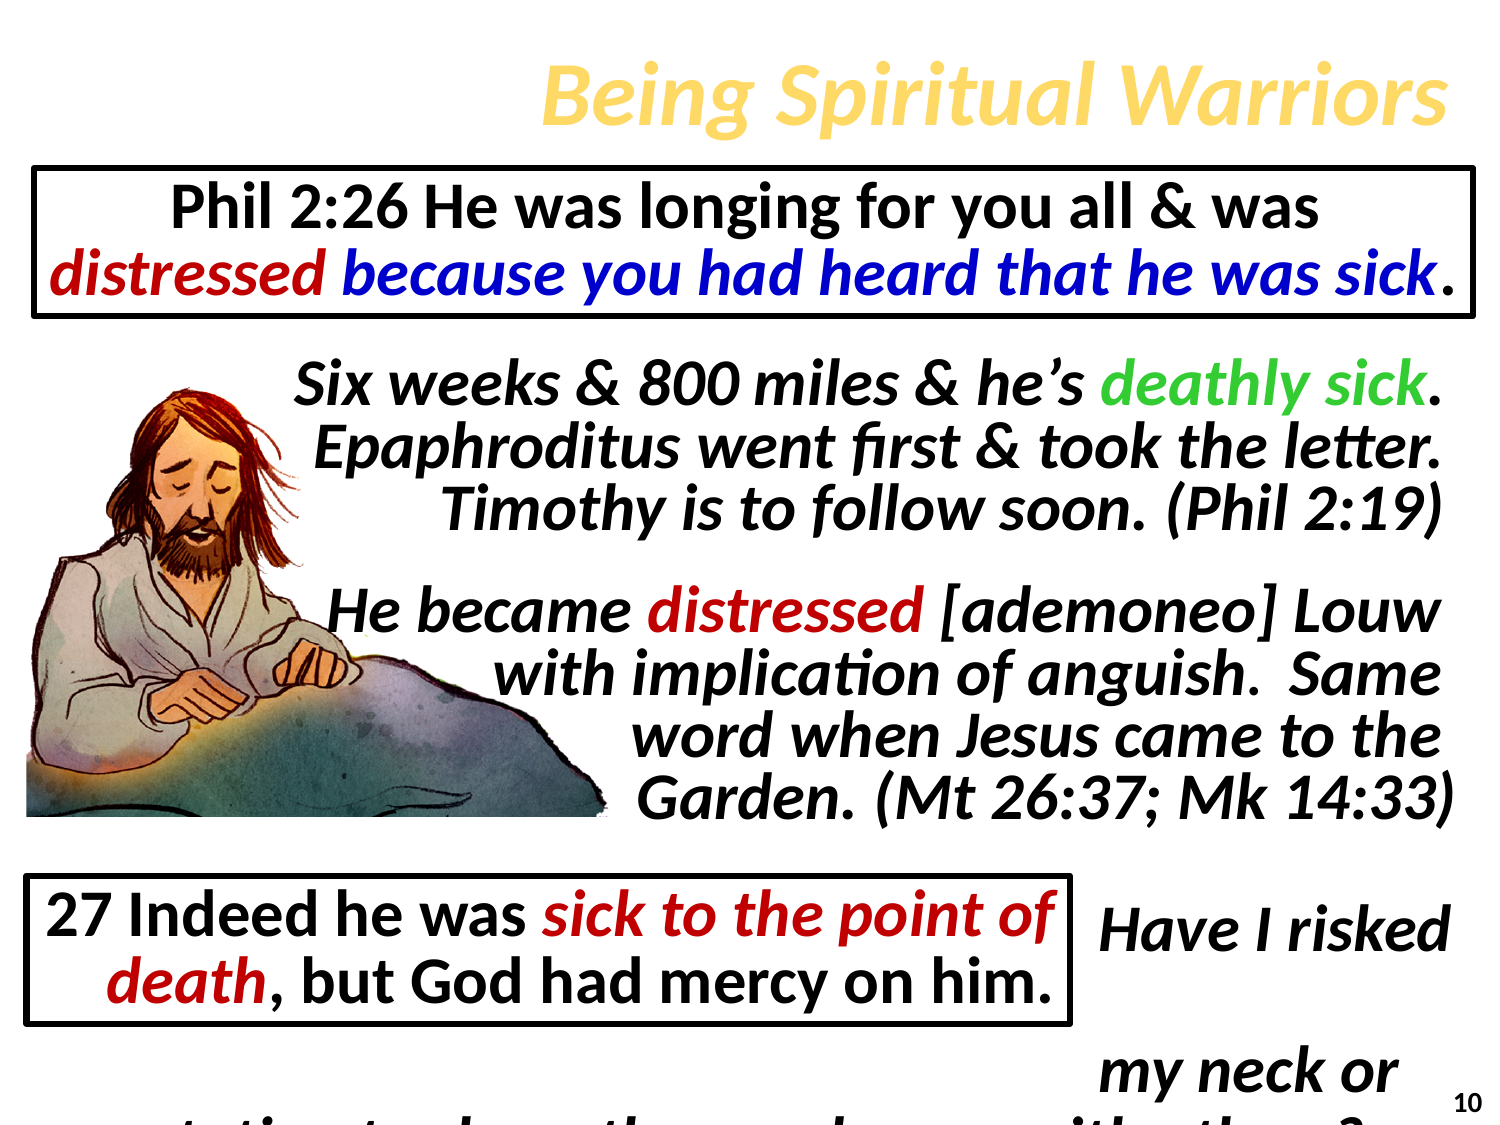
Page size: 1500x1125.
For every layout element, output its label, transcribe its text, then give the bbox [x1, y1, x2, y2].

text_box Have I risked my neck or reputation to share the good news with others? [34, 886, 1473, 1125]
text_box Six weeks & 800 miles & he’s deathly sick. Epaphroditus went first & took the letter. Timothy is to follow soon. (Phil 2:19) [232, 349, 1460, 552]
text_box 27 Indeed he was sick to the point of death, but God had mercy on him. [26, 875, 1070, 1024]
text_box He became distressed [ademoneo] Louw with implication of anguish. Same word when Jesus came to the Garden. (Mt 26:37; Mk 14:33) [1, 576, 1473, 841]
slide_number 10 [1473, 1071, 1498, 1125]
text_box Phil 2:26 He was longing for you all & was distressed because you had heard that he was sick. [34, 168, 1473, 317]
picture [26, 386, 609, 817]
